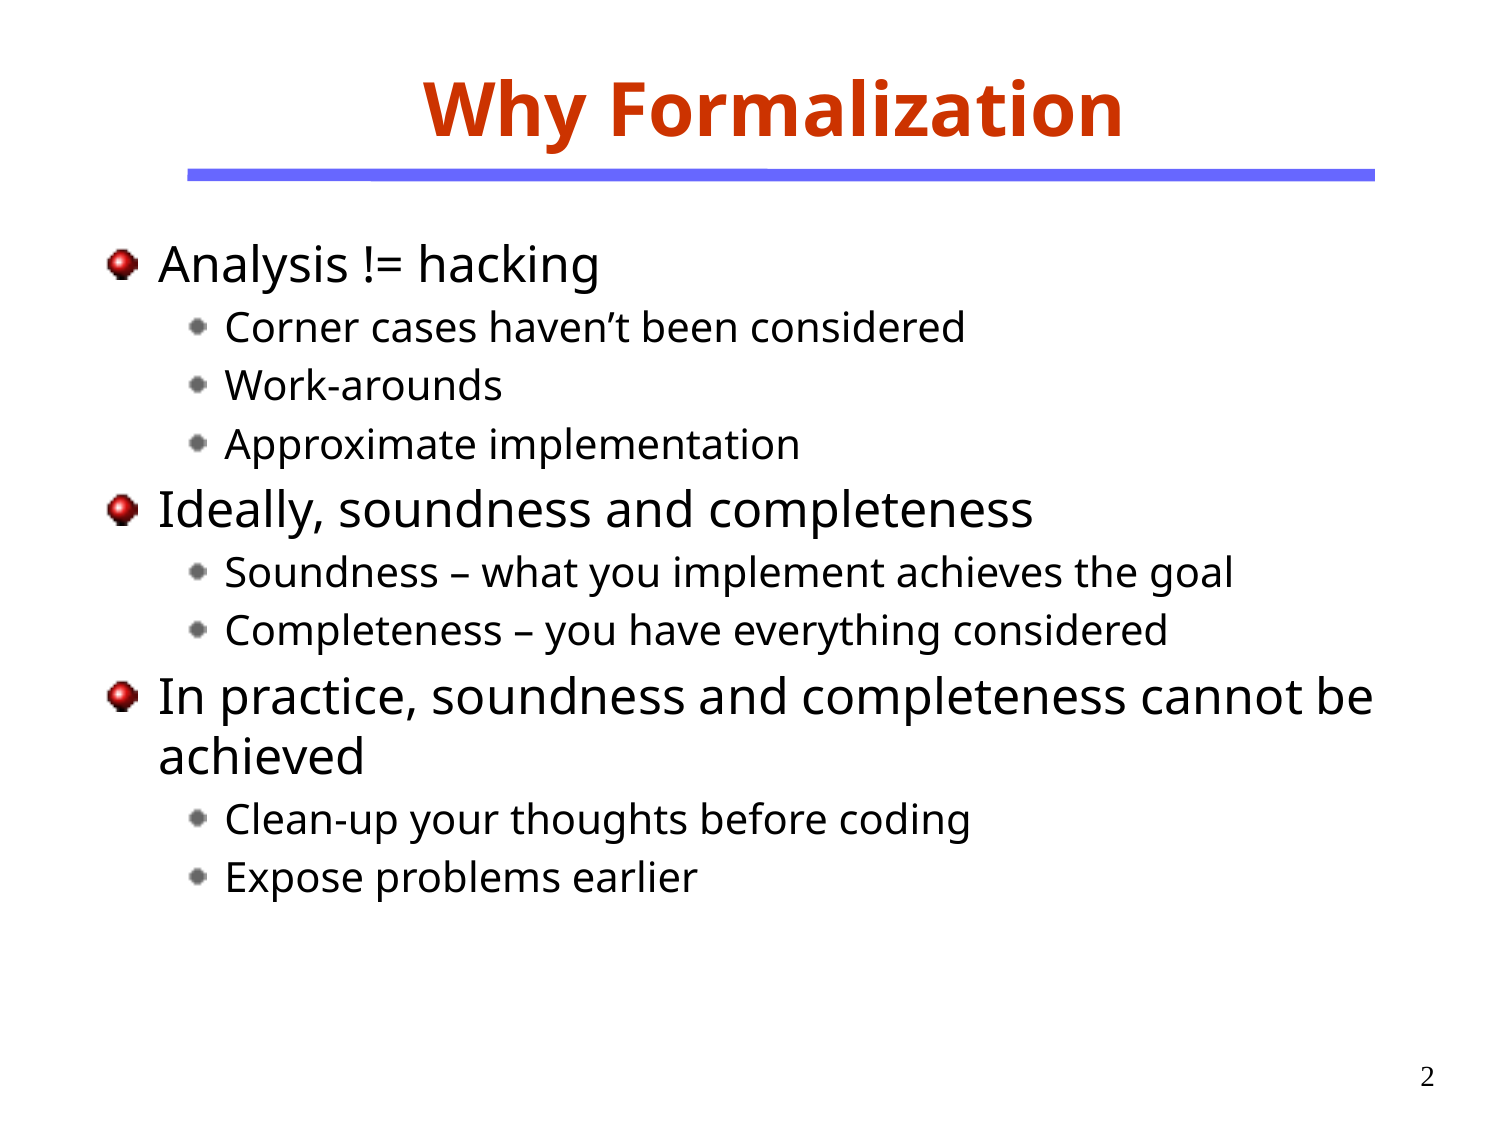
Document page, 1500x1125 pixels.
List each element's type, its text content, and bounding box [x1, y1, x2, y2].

title Why Formalization [87, 50, 1463, 163]
picture [102, 676, 138, 712]
picture [102, 489, 138, 526]
picture [177, 861, 207, 891]
picture [177, 369, 207, 399]
picture [177, 614, 207, 644]
picture [177, 556, 207, 586]
picture [177, 311, 207, 341]
picture [177, 802, 207, 833]
picture [177, 427, 207, 458]
list Analysis != hacking Corner cases haven’t been considered Work-arounds Approximate implementation Ideally, soundness and completeness Soundness – what you implement achieves the goal Completeness – you have everything considered In practice, soundness and completeness cannot be achieved Clean-up your thoughts before coding Expose problems earlier [87, 224, 1463, 1025]
picture [102, 244, 138, 280]
